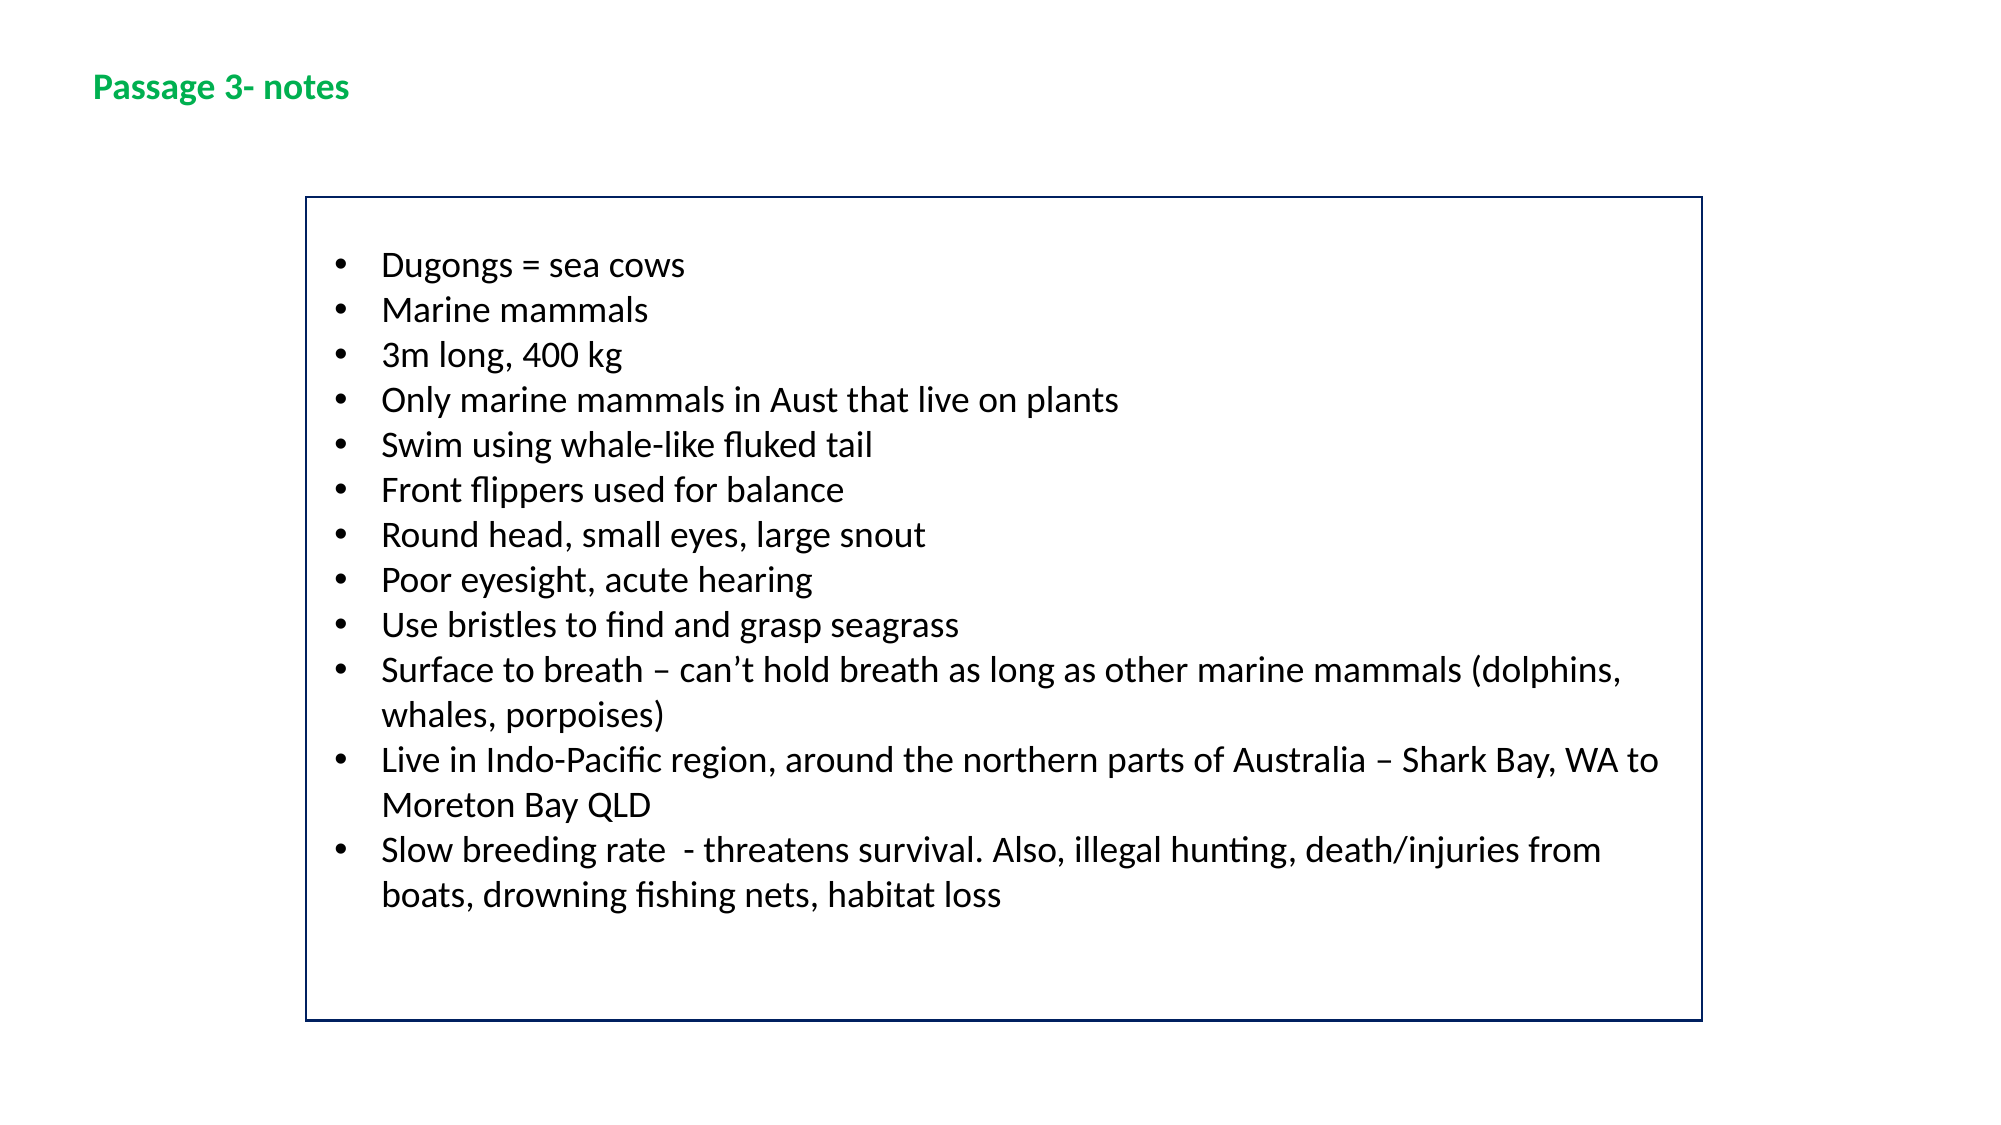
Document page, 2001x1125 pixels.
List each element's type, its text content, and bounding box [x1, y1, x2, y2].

text_box Passage 3- notes [78, 54, 366, 115]
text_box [306, 197, 1703, 1021]
